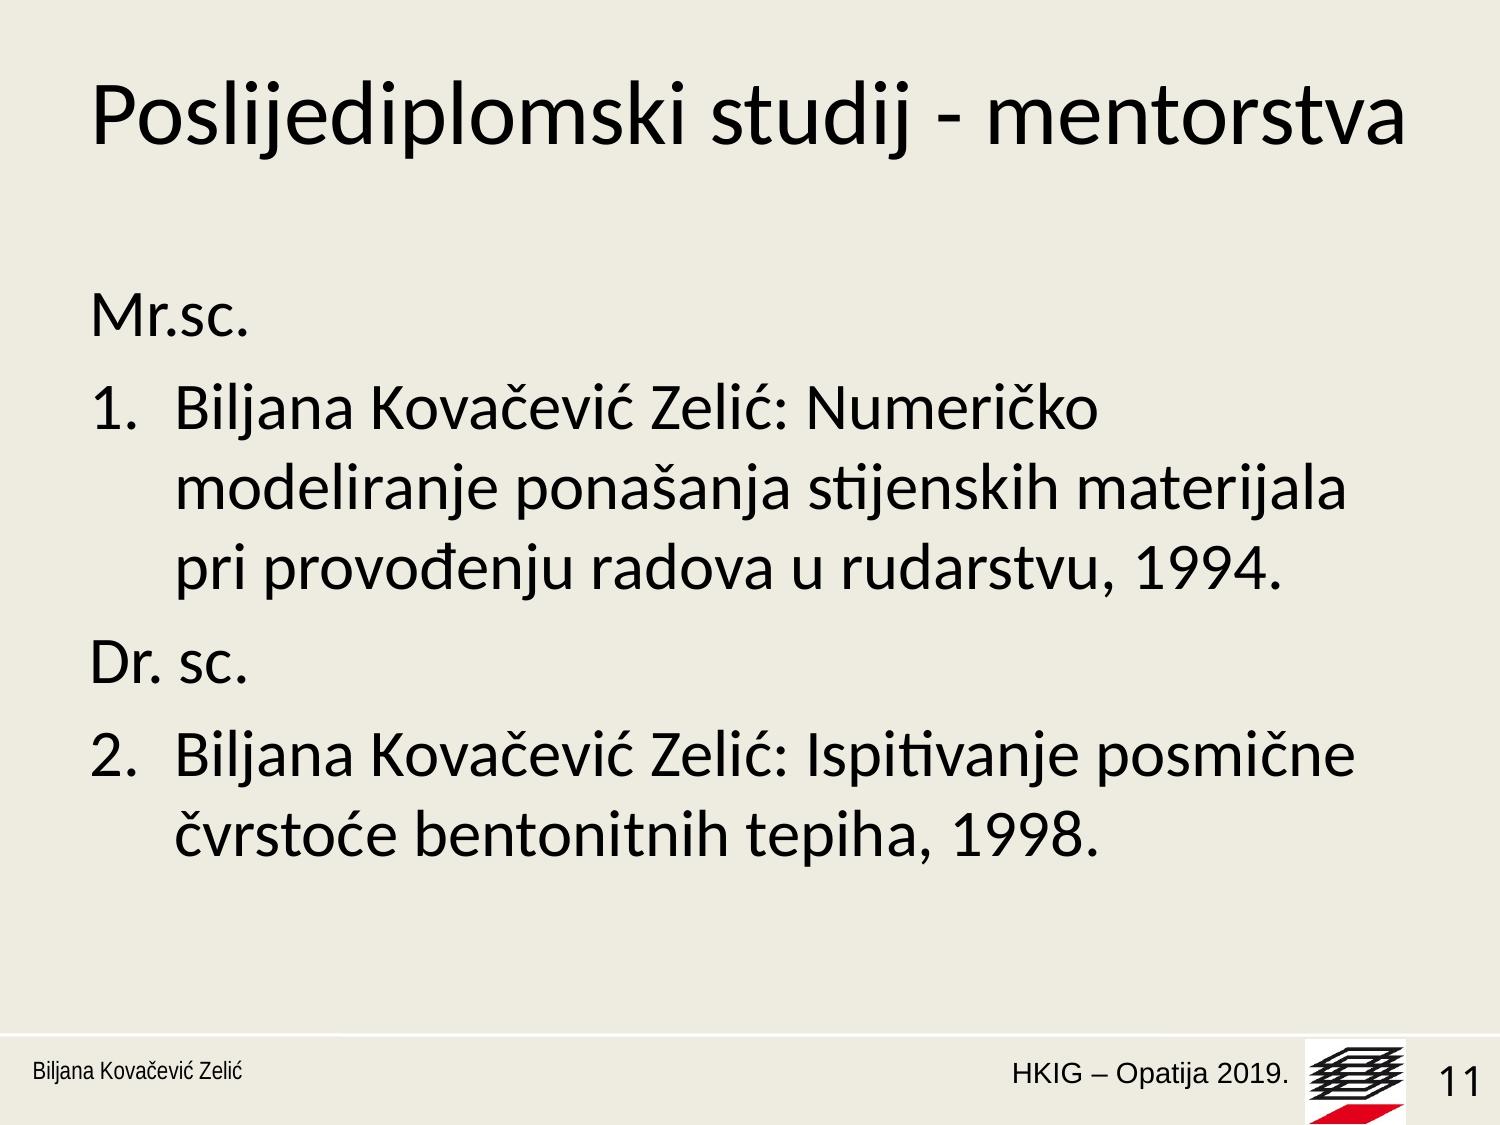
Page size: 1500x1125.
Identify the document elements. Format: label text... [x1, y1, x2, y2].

title Poslijediplomski studij - mentorstva [75, 45, 1425, 233]
picture [1305, 1039, 1406, 1125]
slide_number Biljana Kovačević Zelić [17, 1046, 999, 1125]
slide_number 11 [1316, 1046, 1500, 1125]
list Mr.sc. Biljana Kovačević Zelić: Numeričko modeliranje ponašanja stijenskih materijala pri provođenju radova u rudarstvu, 1994. Dr. sc. Biljana Kovačević Zelić: Ispitivanje posmične čvrstoće bentonitnih tepiha, 1998. [75, 262, 1425, 1005]
